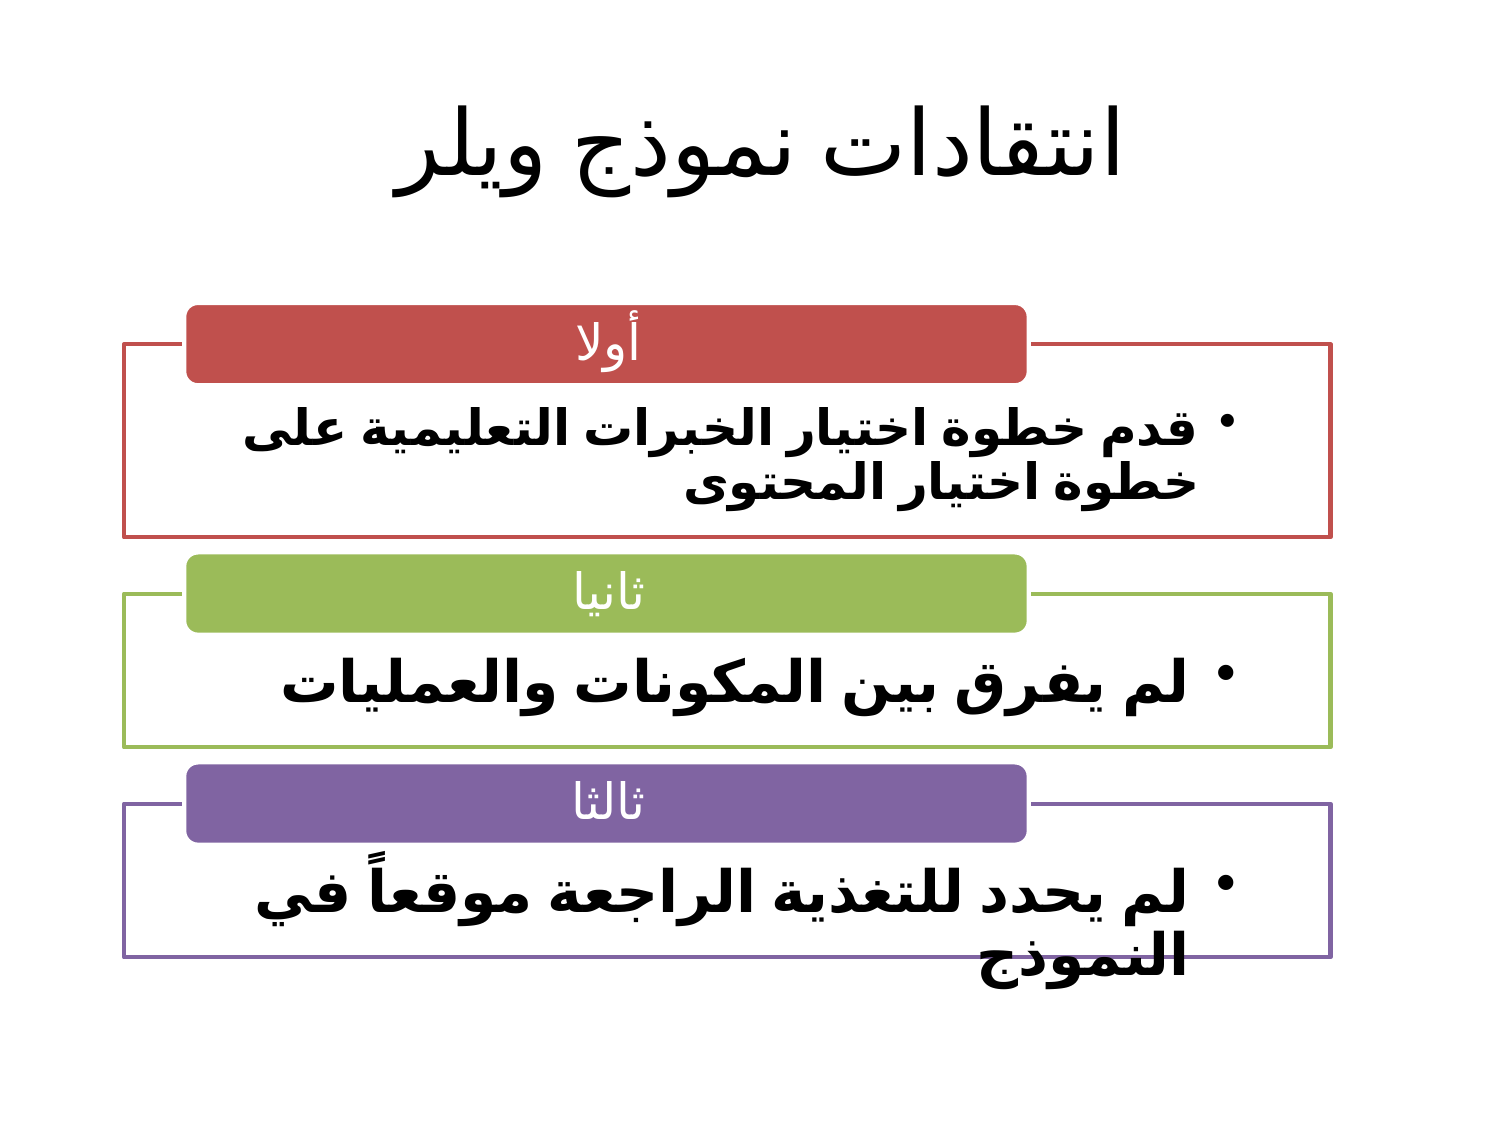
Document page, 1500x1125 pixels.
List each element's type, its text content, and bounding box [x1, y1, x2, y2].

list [123, 302, 1331, 958]
title انتقادات نموذج ويلر [75, 45, 1425, 233]
